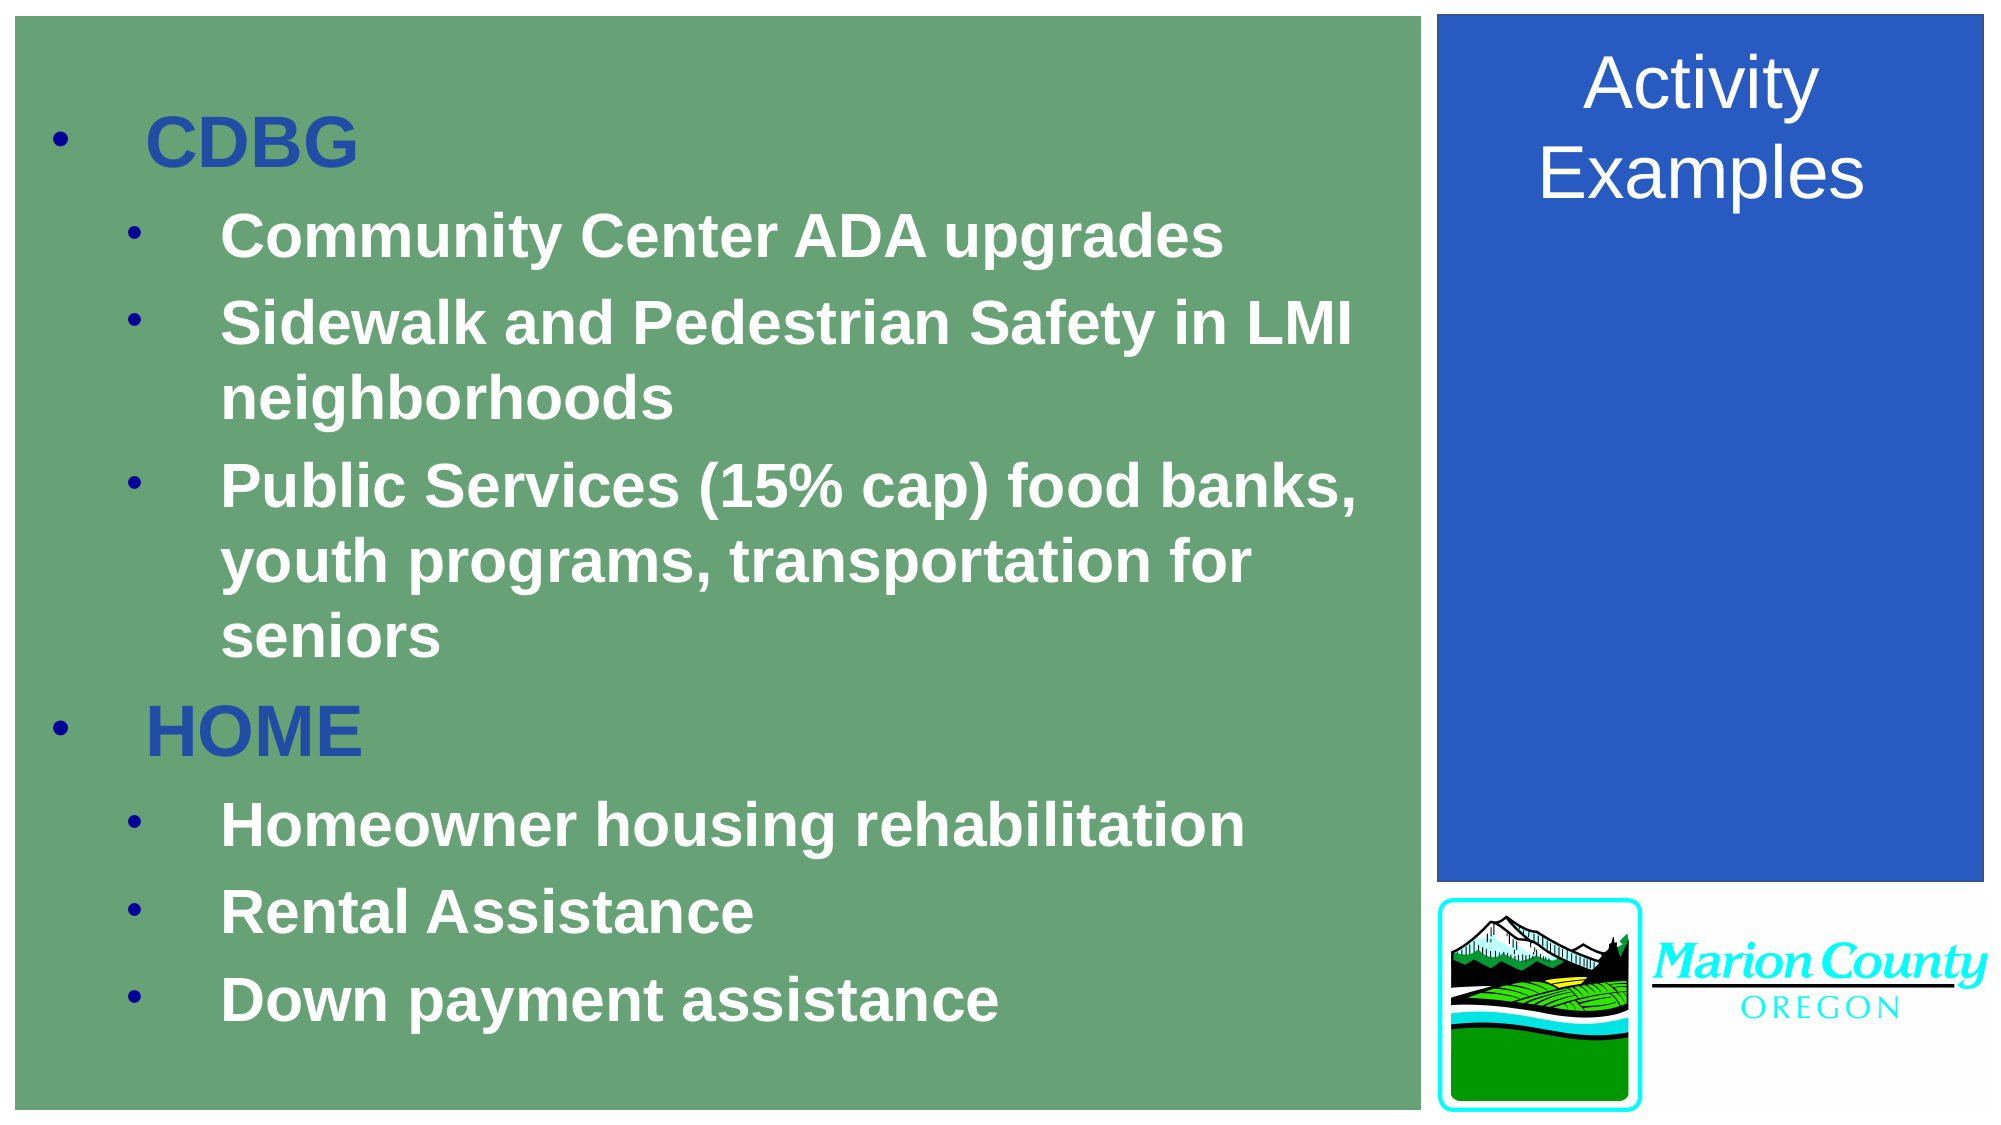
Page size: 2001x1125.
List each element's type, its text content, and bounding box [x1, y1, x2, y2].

picture [1438, 898, 1988, 1112]
text_box Activity Examples [1447, 25, 1956, 221]
text_box CDBG Community Center ADA upgrades Sidewalk and Pedestrian Safety in LMI neighborhoods Public Services (15% cap) food banks, youth programs, transportation for seniors HOME Homeowner housing rehabilitation Rental Assistance Down payment assistance [36, 45, 1405, 1084]
